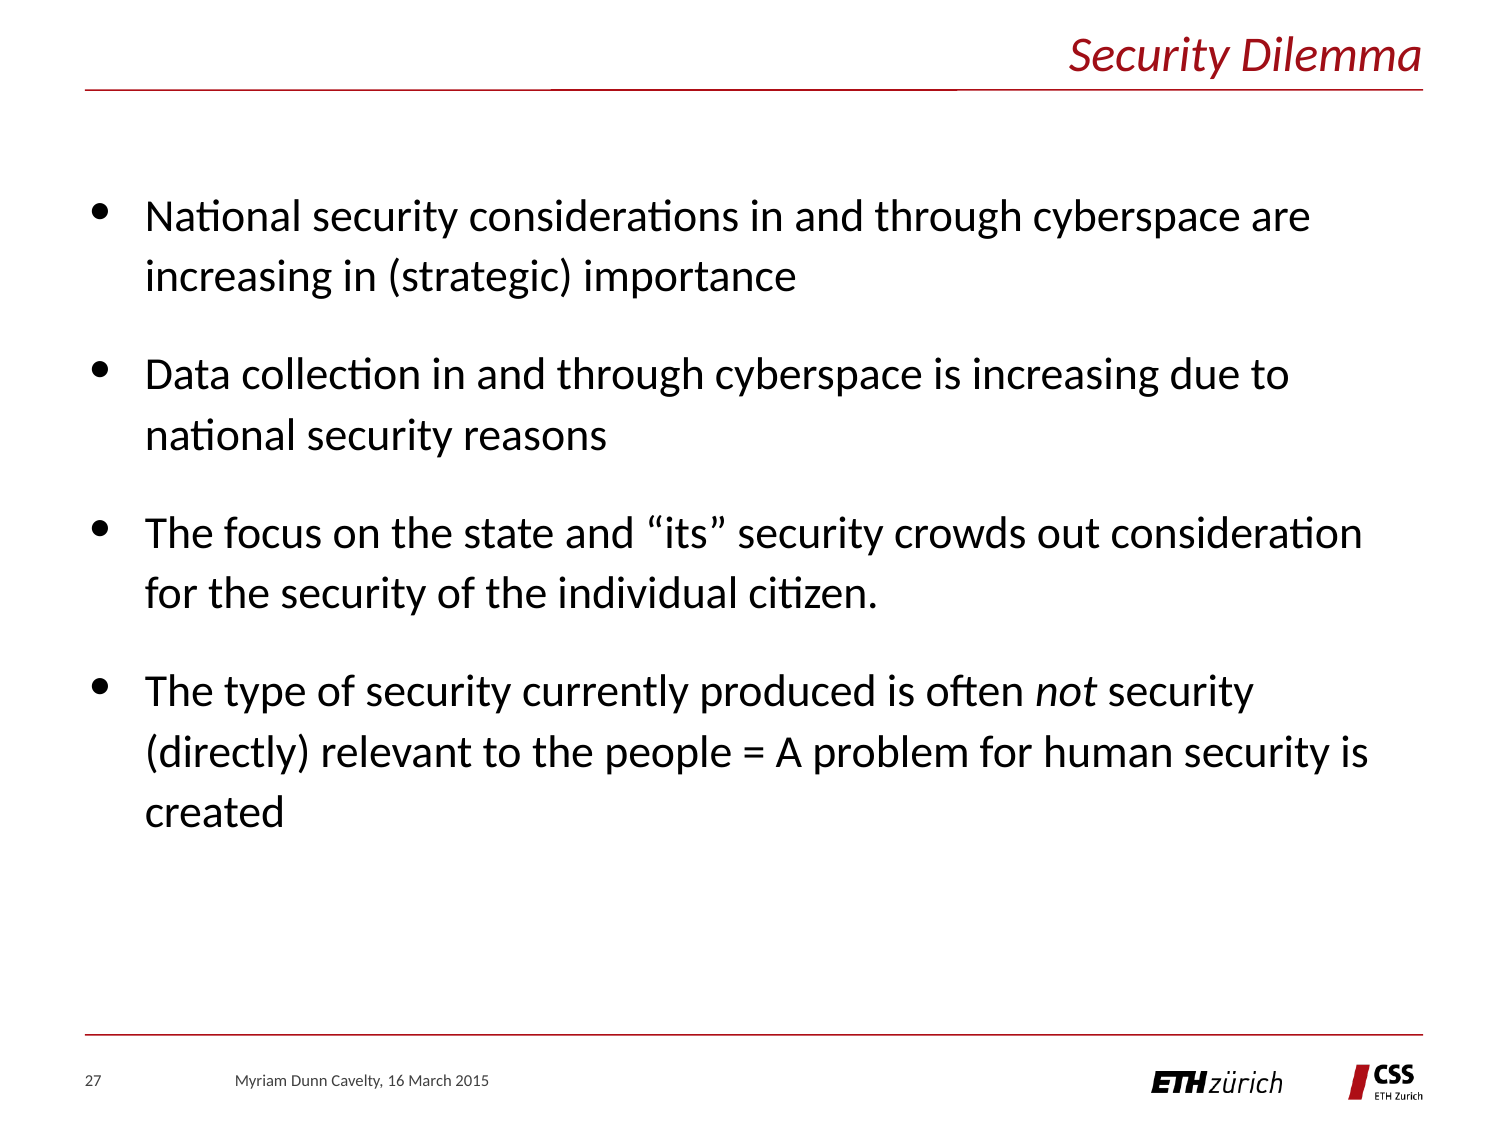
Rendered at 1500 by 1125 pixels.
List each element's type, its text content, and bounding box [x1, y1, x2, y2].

picture [1348, 1071, 1423, 1104]
list Security Dilemma [85, 0, 1424, 91]
list National security considerations in and through cyberspace are increasing in (strategic) importance Data collection in and through cyberspace is increasing due to national security reasons The focus on the state and “its” security crowds out consideration for the security of the individual citizen. The type of security currently produced is often not security (directly) relevant to the people = A problem for human security is created [88, 172, 1427, 1071]
picture [1151, 1071, 1282, 1093]
